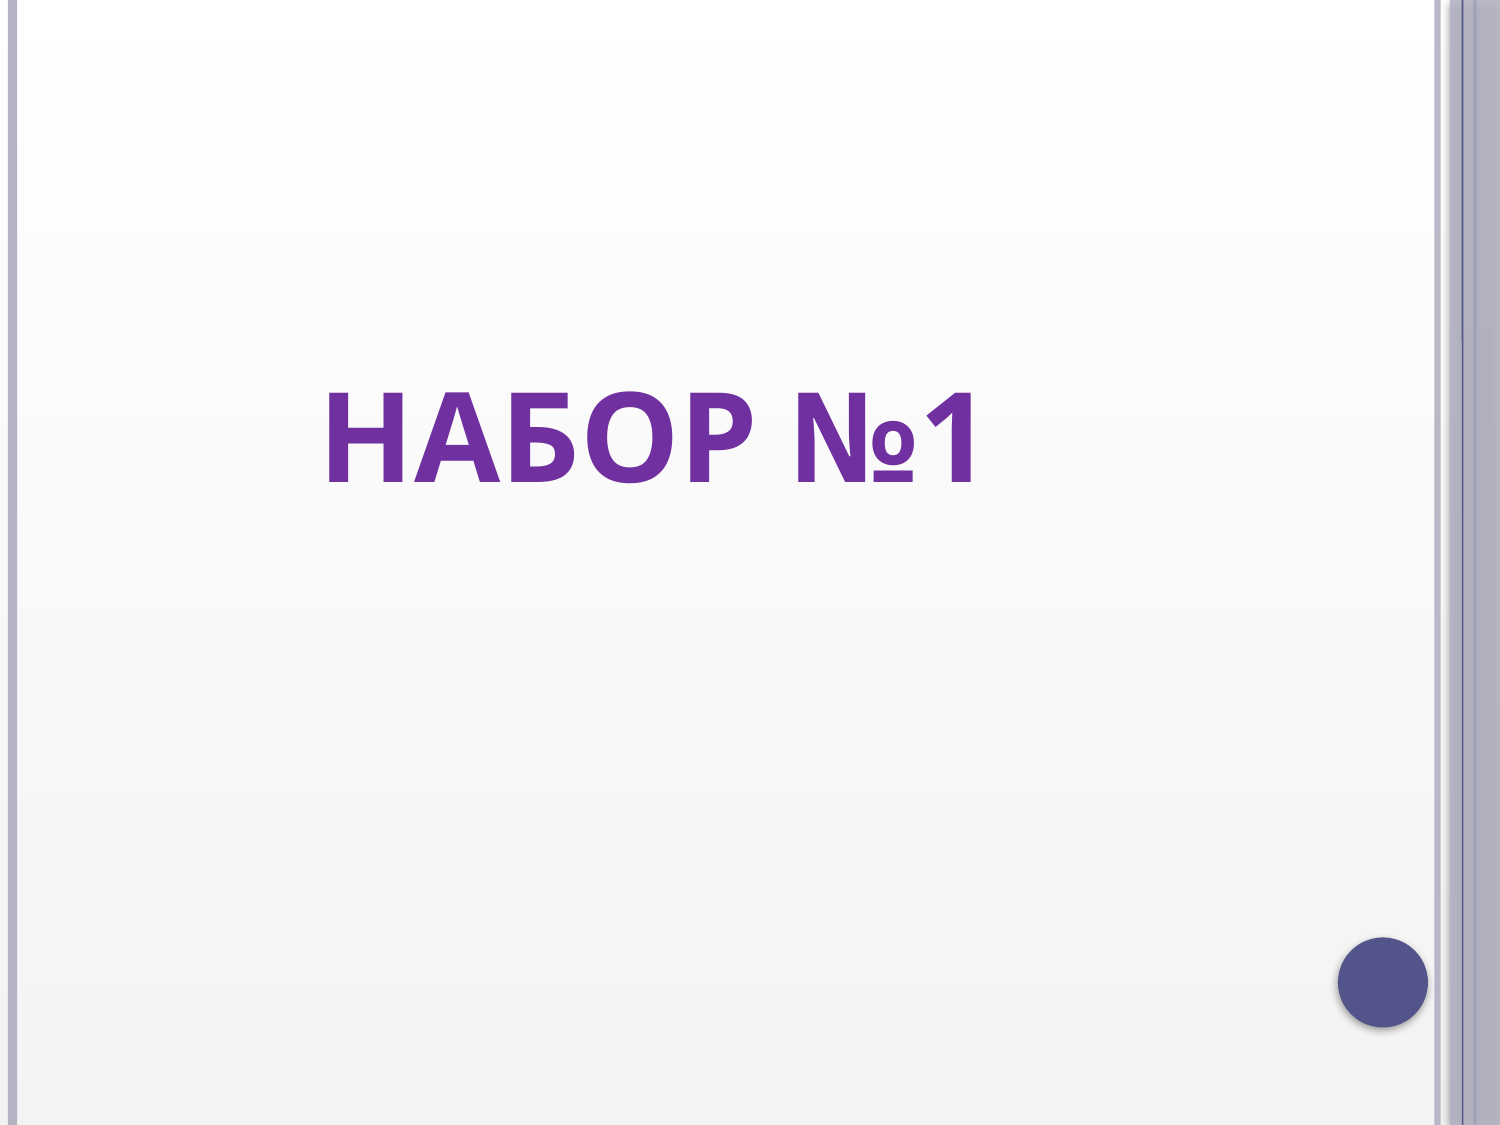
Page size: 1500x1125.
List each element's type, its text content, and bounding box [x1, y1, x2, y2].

title Набор №1 [75, 278, 1300, 516]
